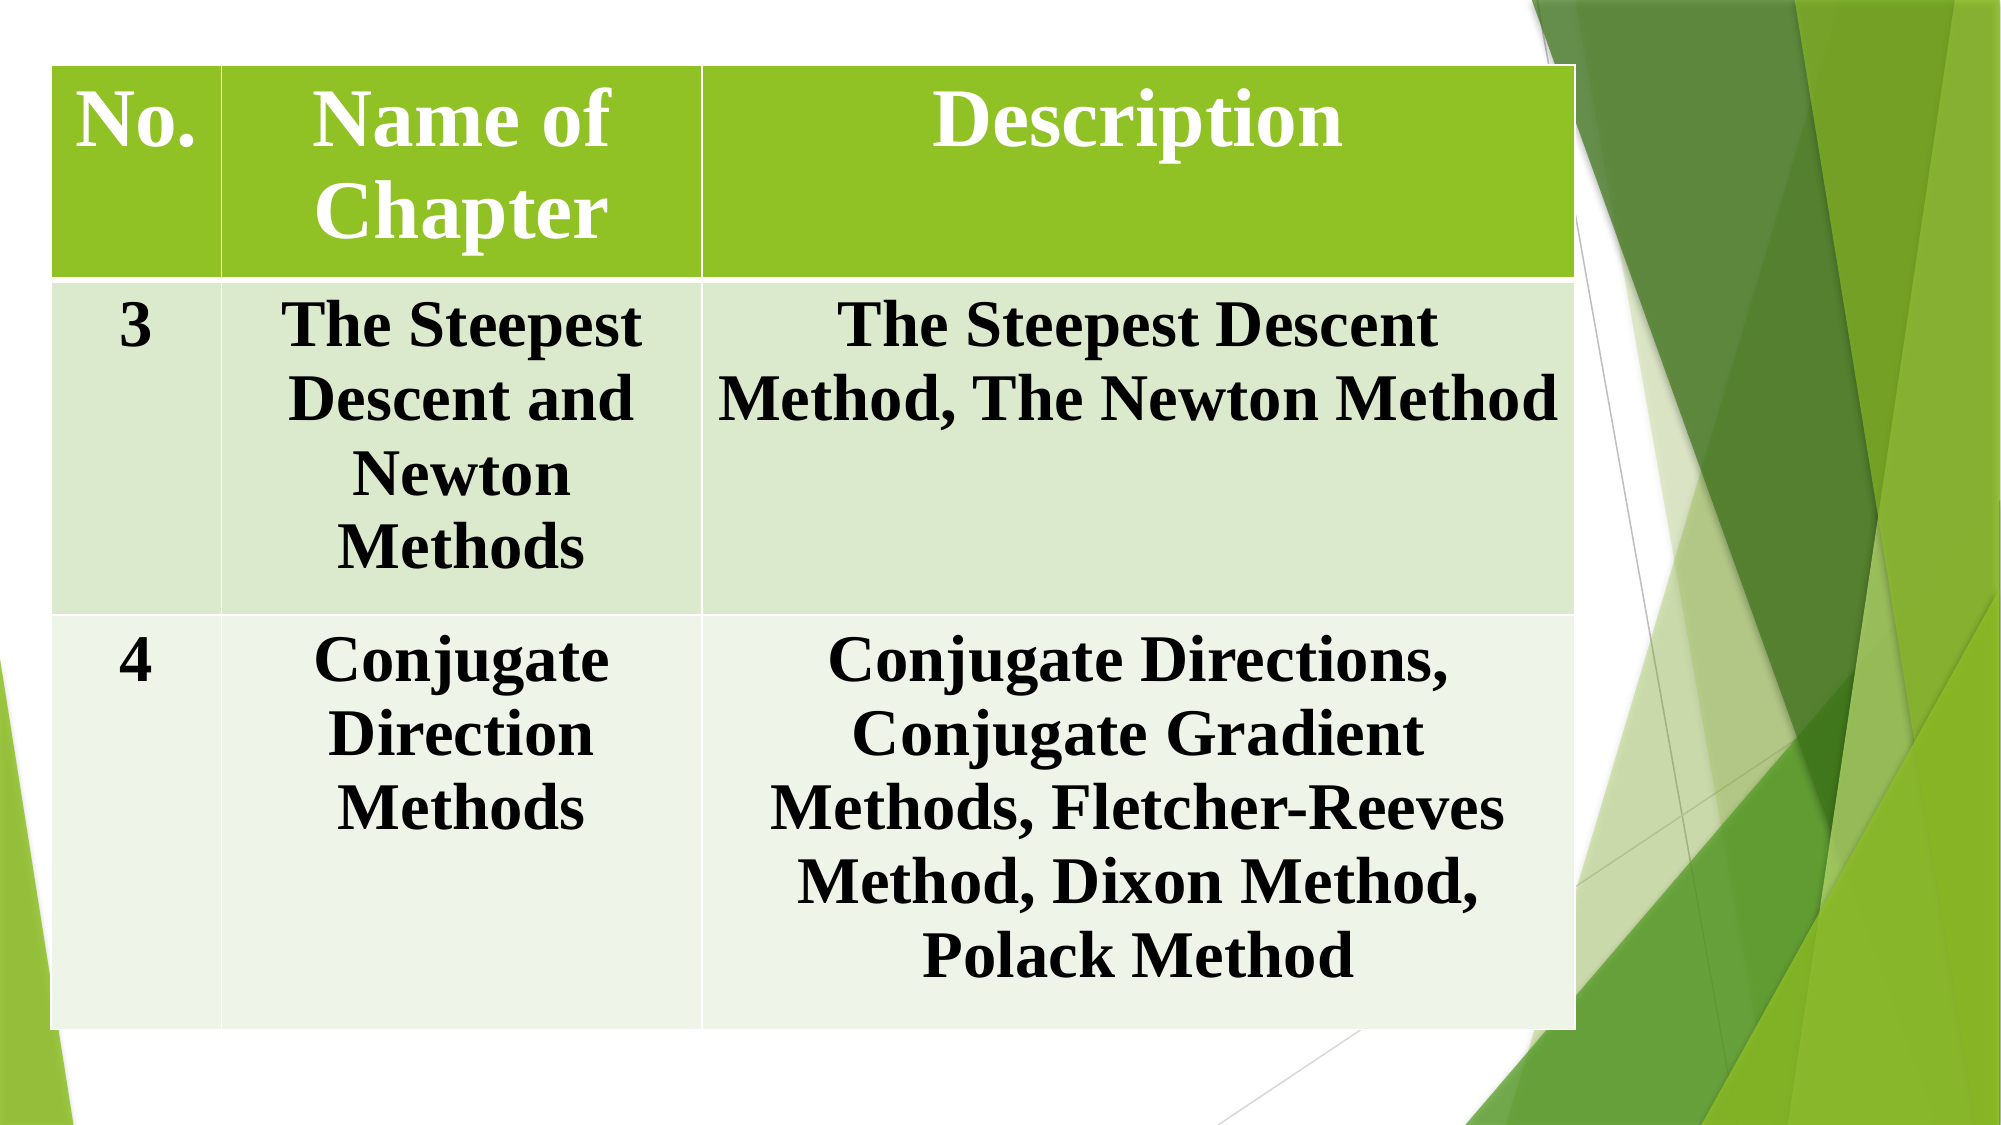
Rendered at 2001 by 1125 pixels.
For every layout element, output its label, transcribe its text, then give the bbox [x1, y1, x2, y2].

table_header Name of Chapter [222, 66, 701, 277]
table_header No. [52, 66, 221, 277]
table_cell The Steepest Descent and Newton Methods [222, 283, 701, 614]
table_header Description [703, 66, 1574, 277]
table_cell Conjugate Directions, Conjugate Gradient Methods, Fletcher-Reeves Method, Dixon Method, Polack Method [703, 616, 1574, 1029]
table_cell Conjugate Direction Methods [222, 616, 701, 1029]
table_cell The Steepest Descent Method, The Newton Method [703, 283, 1574, 614]
table_cell 4 [52, 616, 221, 1029]
table_cell 3 [52, 283, 221, 614]
